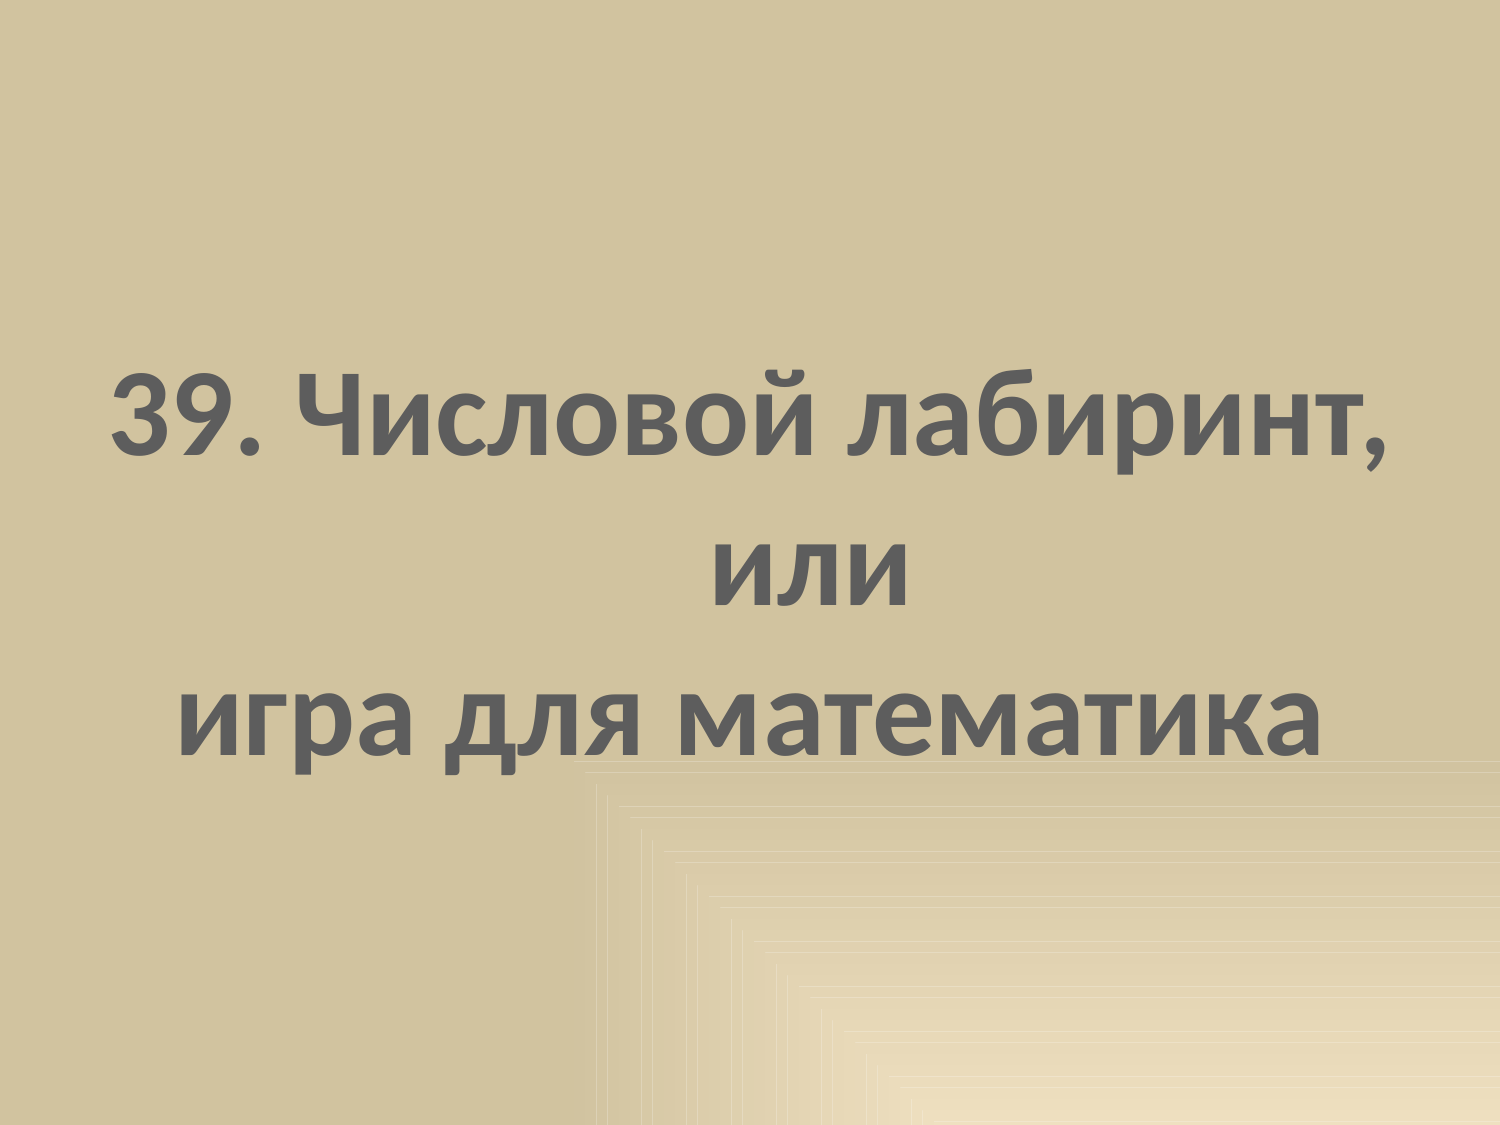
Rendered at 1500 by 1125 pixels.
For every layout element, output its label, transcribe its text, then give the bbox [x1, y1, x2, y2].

text_box 39. Числовой лабиринт, или игра для математика [53, 172, 1447, 788]
